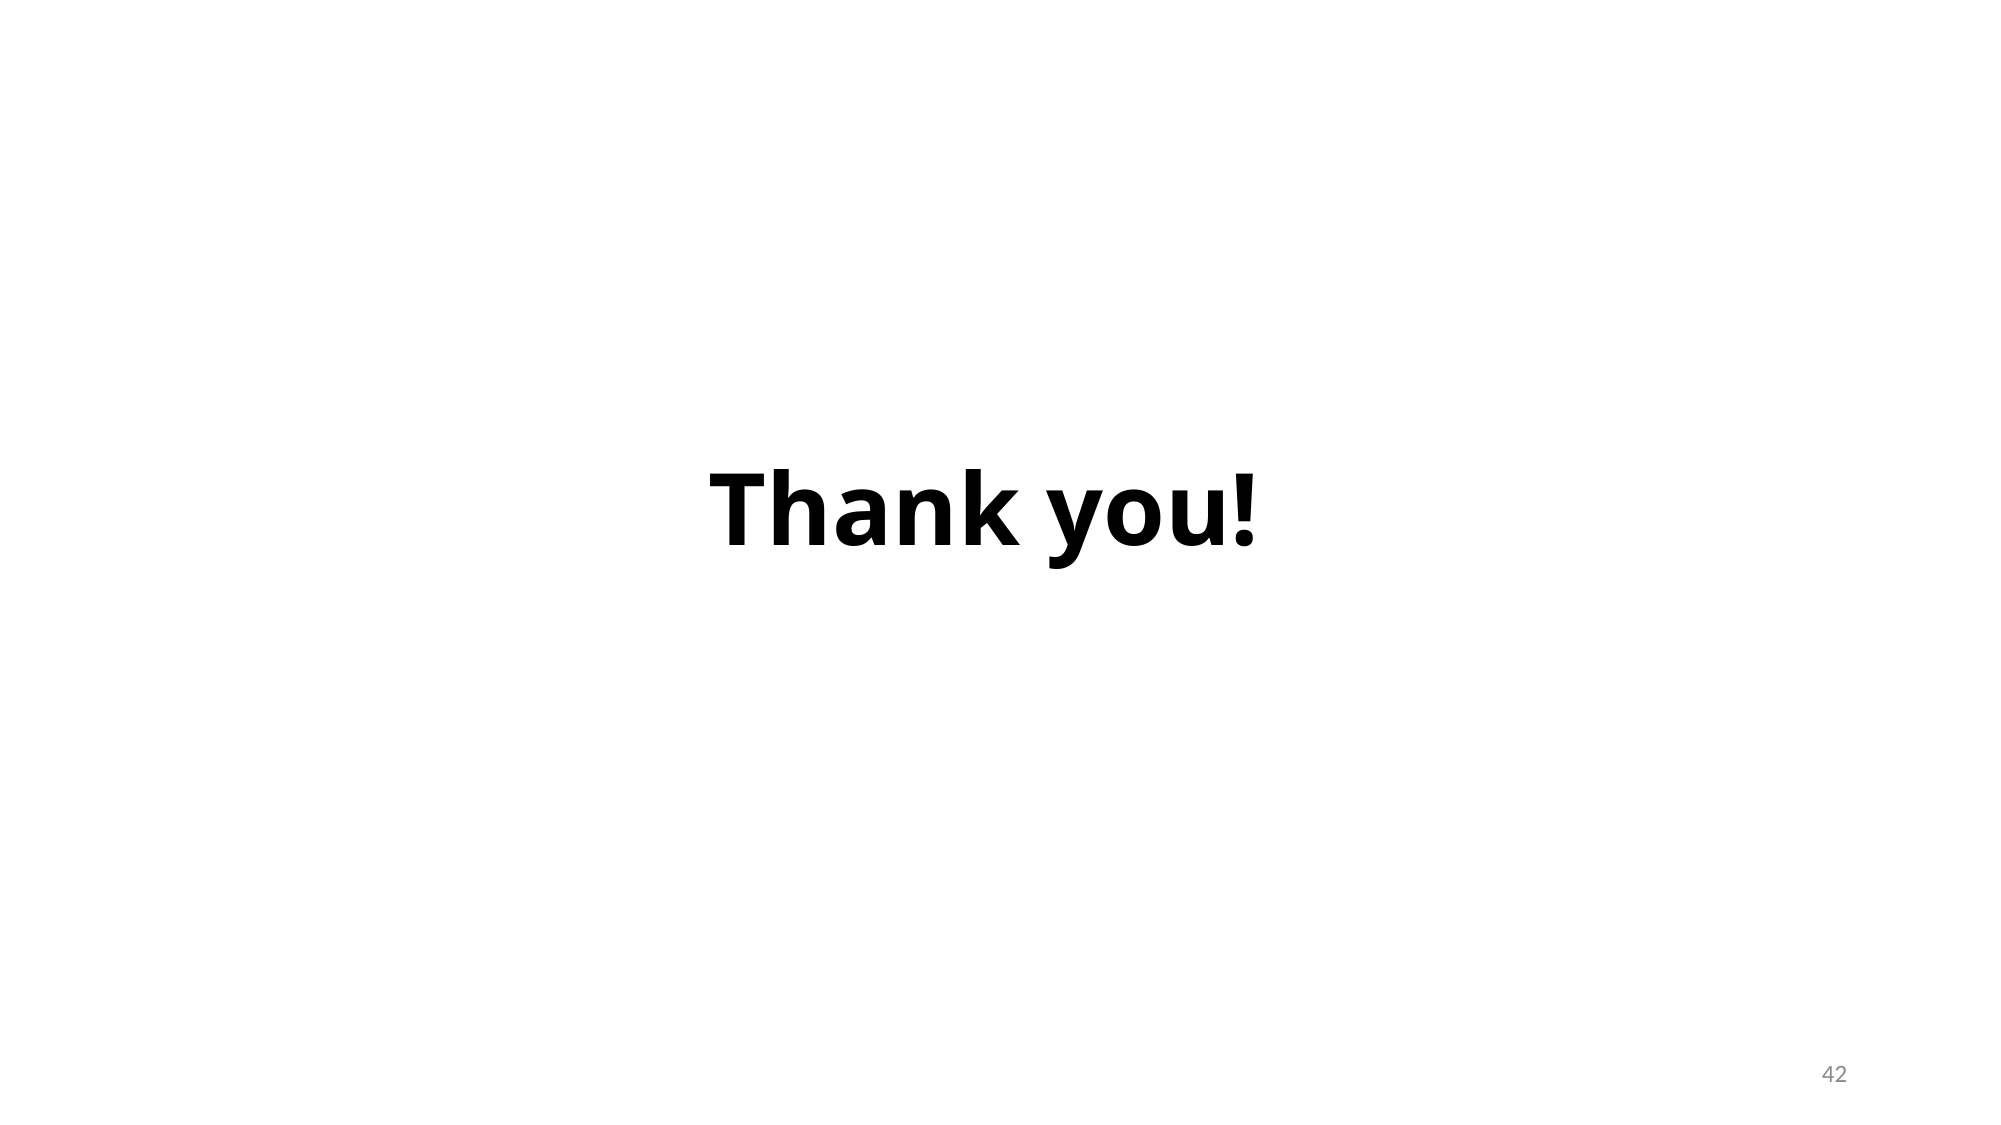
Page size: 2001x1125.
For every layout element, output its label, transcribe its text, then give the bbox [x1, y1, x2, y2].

slide_number 42 [1412, 1042, 1863, 1103]
title Thank you! [122, 403, 1847, 622]
